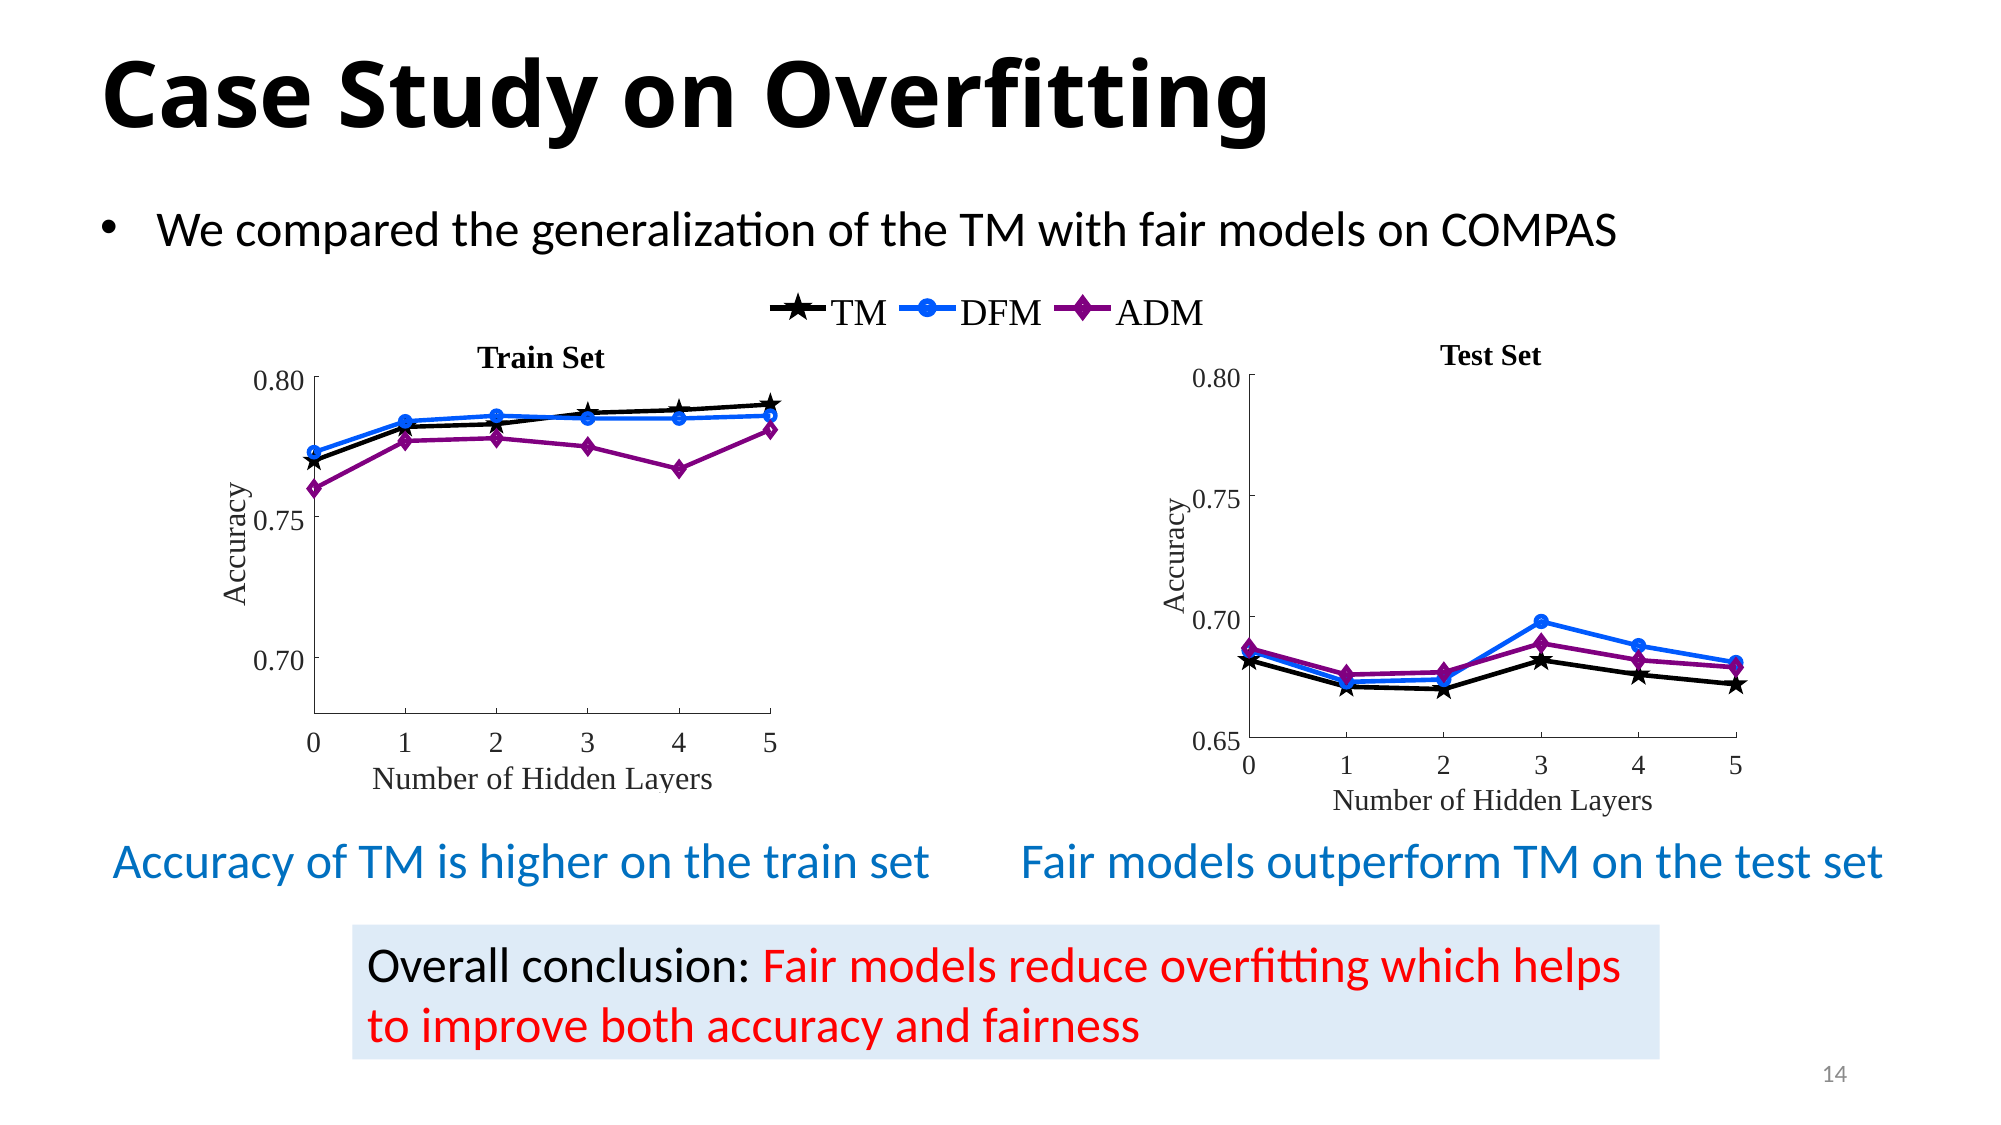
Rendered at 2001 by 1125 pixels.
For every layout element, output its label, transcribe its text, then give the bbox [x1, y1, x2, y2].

text_box Overall conclusion: Fair models reduce overfitting which helps to improve both accuracy and fairness [352, 924, 1660, 1060]
title Case Study on Overfitting [85, 37, 1811, 159]
slide_number 14 [1412, 1042, 1863, 1103]
text_box We compared the generalization of the TM with fair models on COMPAS [85, 188, 1771, 264]
text_box Accuracy of TM is higher on the train set [97, 820, 1006, 896]
picture [211, 264, 1769, 821]
text_box Fair models outperform TM on the test set [1006, 820, 1915, 896]
